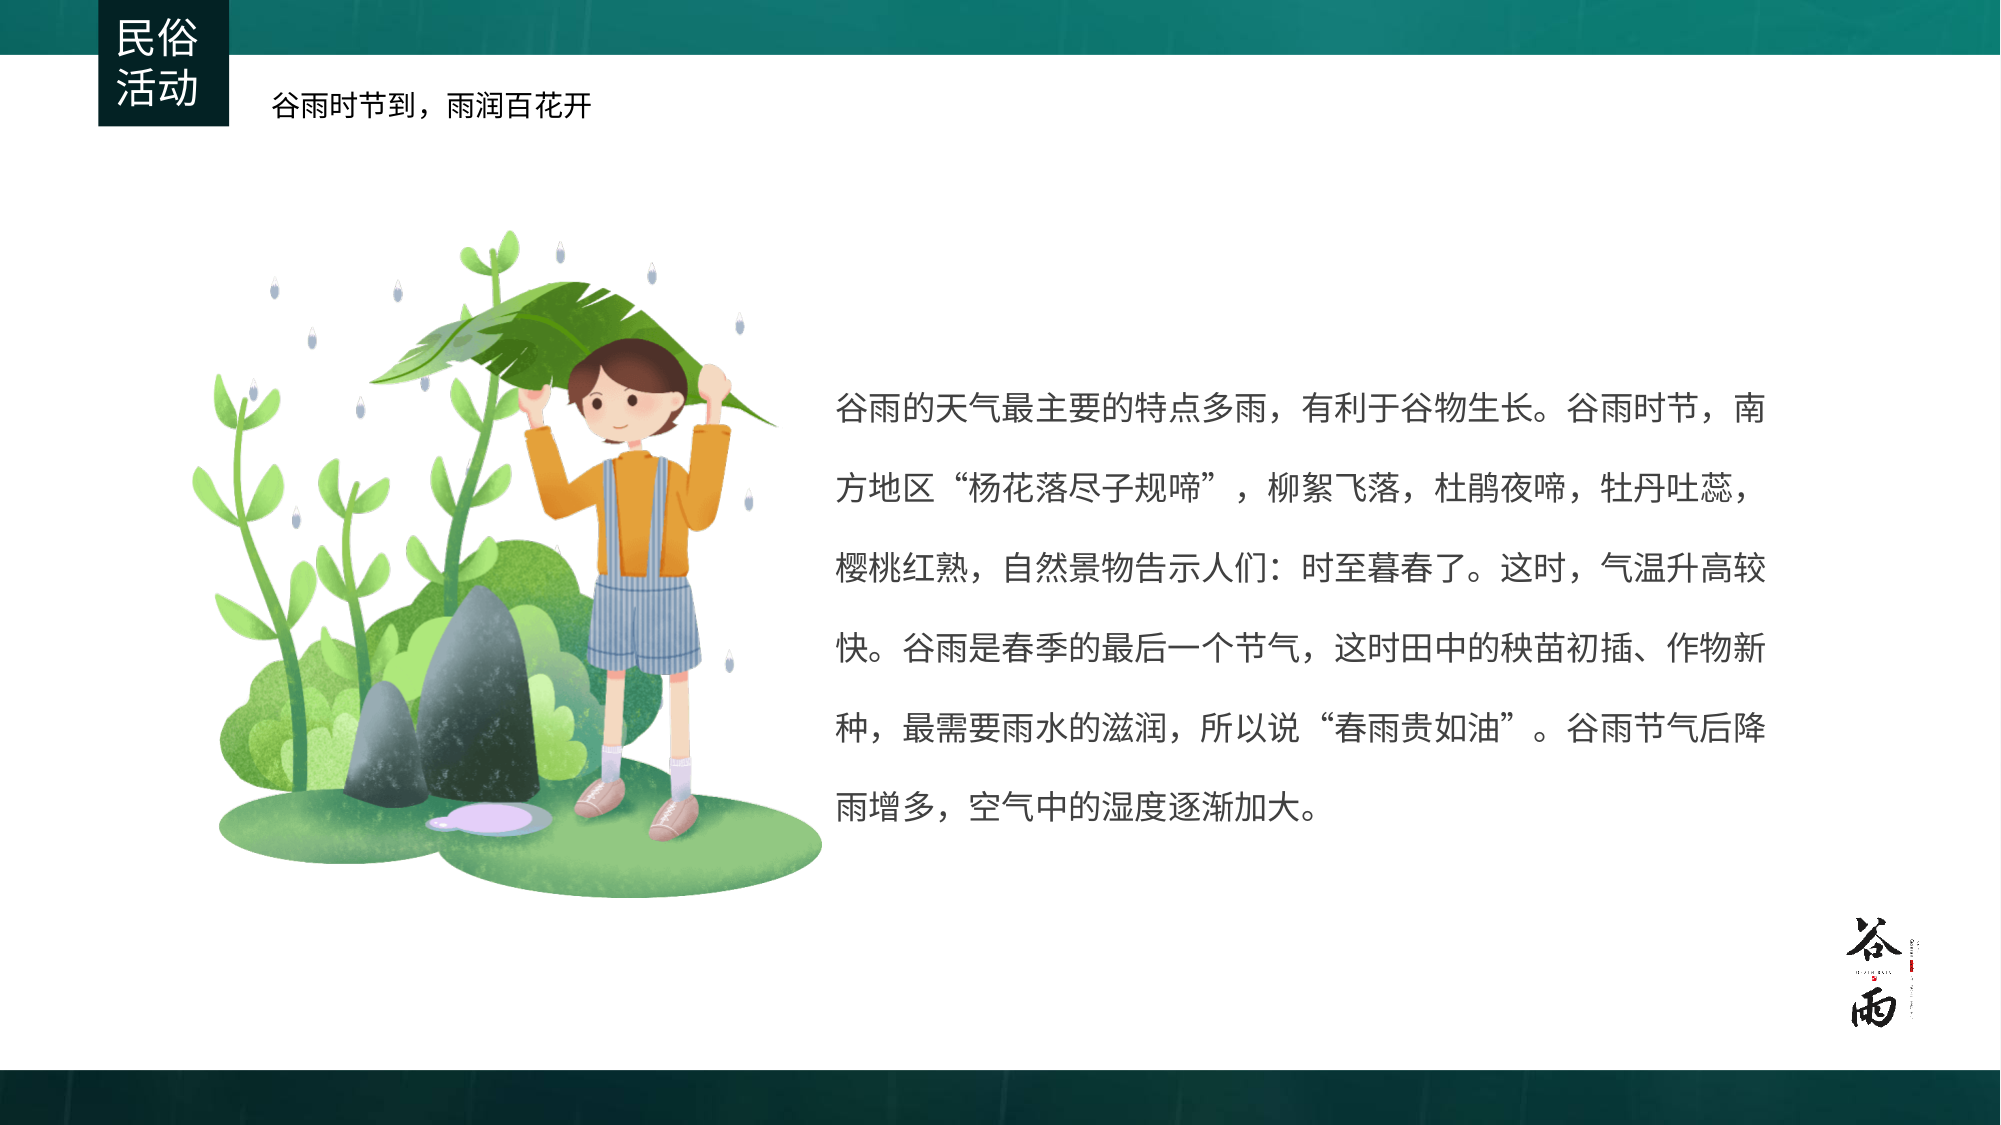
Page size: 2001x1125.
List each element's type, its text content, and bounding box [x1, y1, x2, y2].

picture [1788, 893, 1969, 1043]
text_box 谷雨的天气最主要的特点多雨，有利于谷物生长。谷雨时节，南方地区“杨花落尽子规啼”，柳絮飞落，杜鹃夜啼，牡丹吐蕊，樱桃红熟，自然景物告示人们：时至暮春了。这时，气温升高较快。谷雨是春季的最后一个节气，这时田中的秧苗初插、作物新种，最需要雨水的滋润，所以说“春雨贵如油”。谷雨节气后降雨增多，空气中的湿度逐渐加大。 [822, 340, 1783, 834]
picture [192, 230, 822, 898]
picture [0, 0, 2001, 1125]
picture [0, 0, 98, 54]
